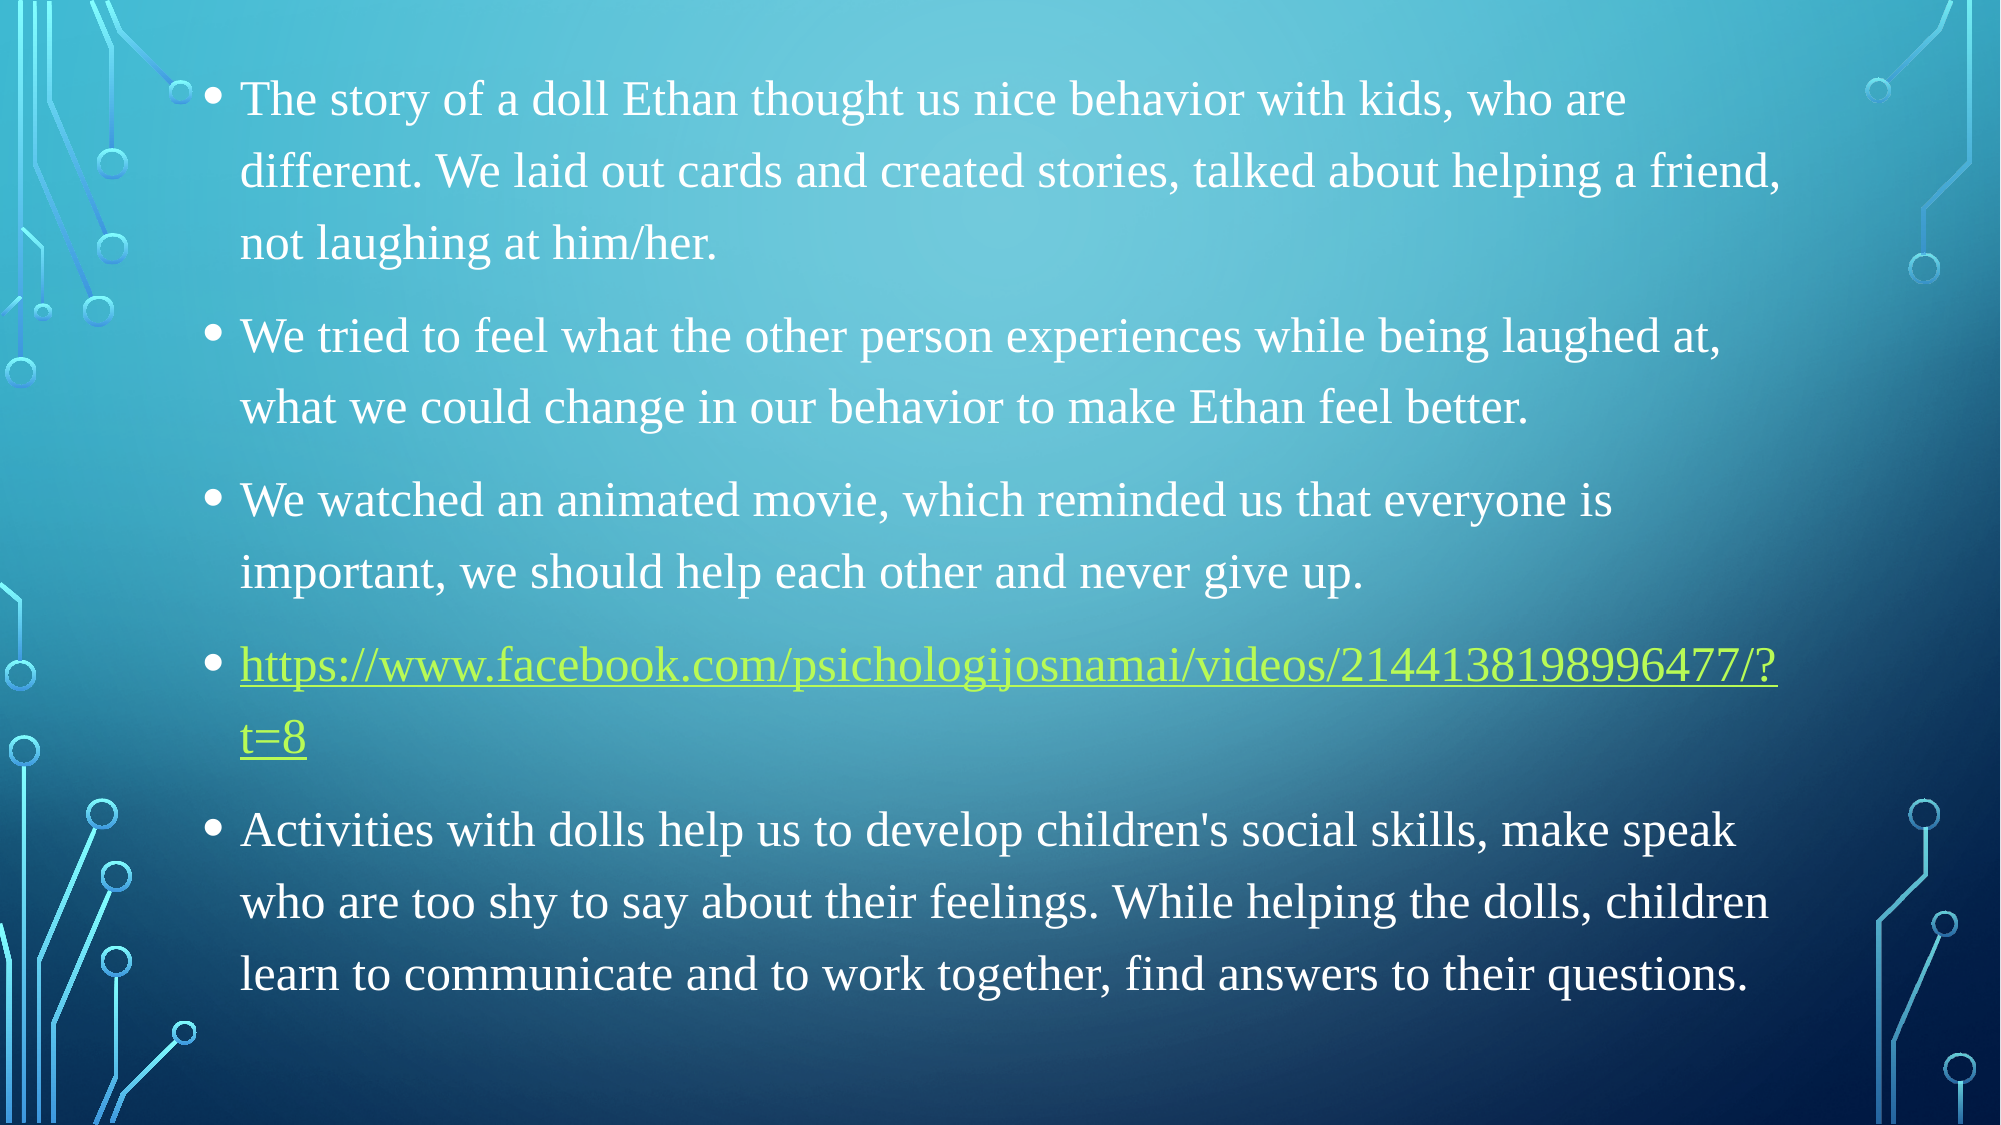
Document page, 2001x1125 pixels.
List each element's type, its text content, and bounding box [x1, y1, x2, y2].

list The story of a doll Ethan thought us nice behavior with kids, who are different. We laid out cards and created stories, talked about helping a friend, not laughing at him/her. We tried to feel what the other person experiences while being laughed at, what we could change in our behavior to make Ethan feel better. We watched an animated movie, which reminded us that everyone is important, we should help each other and never give up. https://www.facebook.com/psichologijosnamai/videos/2144138198996477/?t=8 Activities with dolls help us to develop children's social skills, make speak who are too shy to say about their feelings. While helping the dolls, children learn to communicate and to work together, find answers to their questions. [187, 45, 1813, 950]
